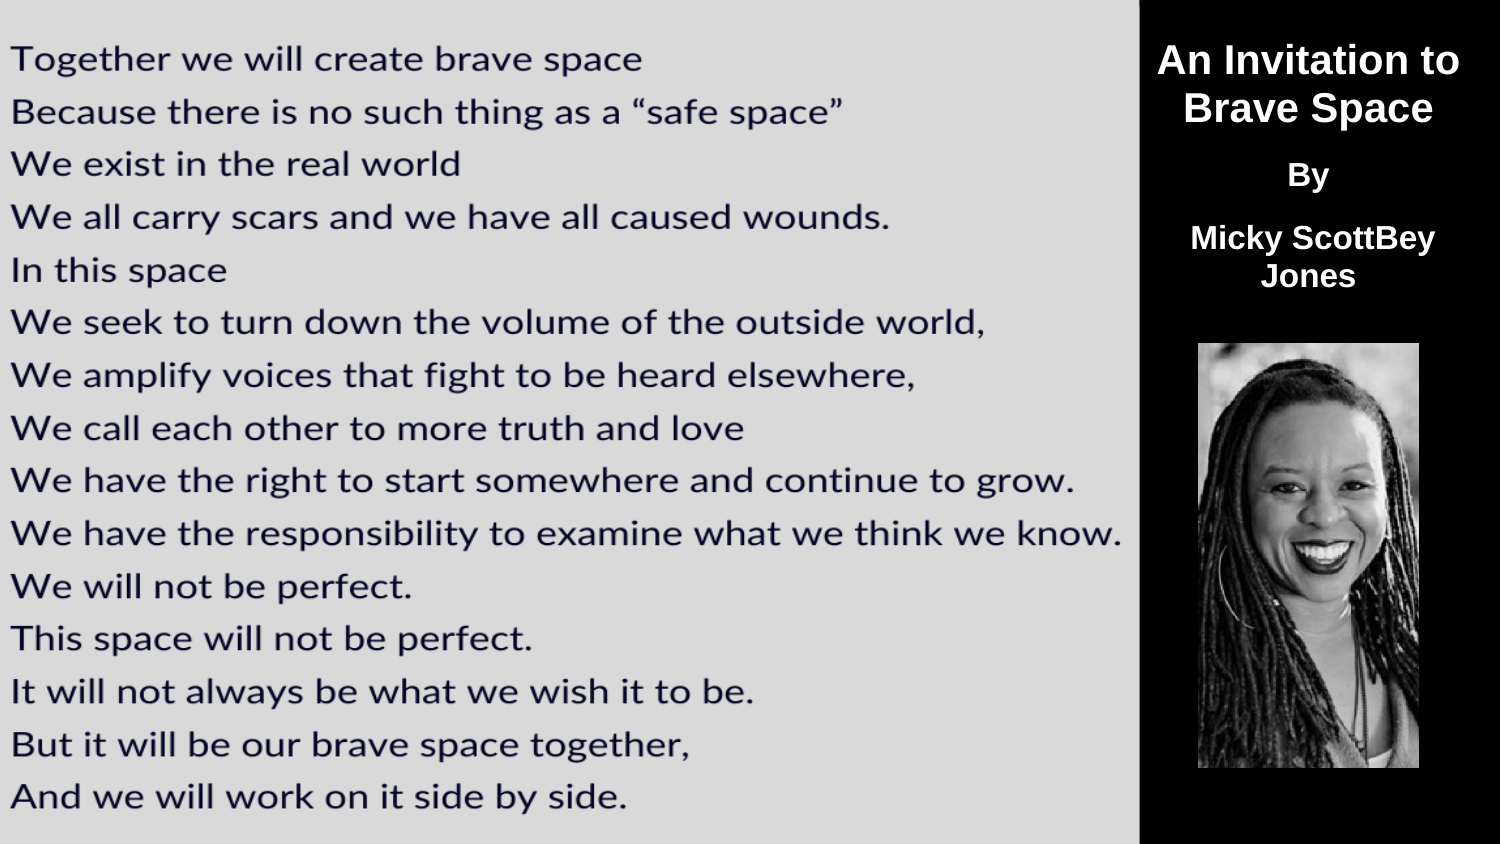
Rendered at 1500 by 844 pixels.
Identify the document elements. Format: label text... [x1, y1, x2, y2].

picture [1198, 343, 1419, 768]
text_box An Invitation to Brave Space By Micky ScottBey Jones [1144, 21, 1491, 437]
picture [0, 0, 1140, 844]
